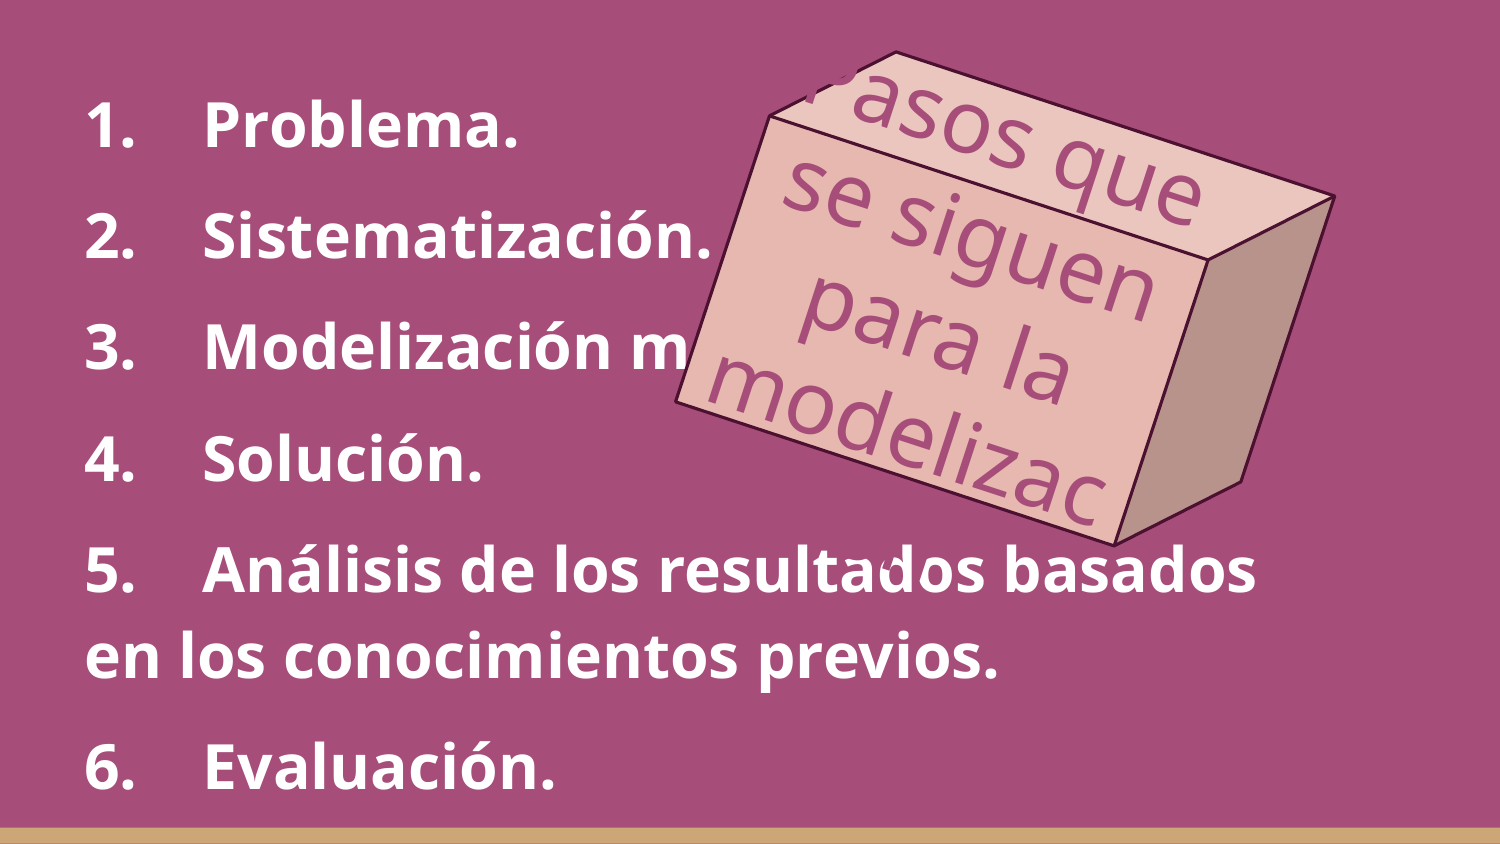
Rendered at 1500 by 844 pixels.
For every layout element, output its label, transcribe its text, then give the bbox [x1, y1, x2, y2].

list 1. Problema. 2. Sistematización. 3. Modelización matemática. 4. Solución. 5. Análisis de los resultados basados en los conocimientos previos. 6. Evaluación. [69, 59, 1360, 728]
text_box Pasos que se siguen para la modelización [675, 51, 1335, 546]
